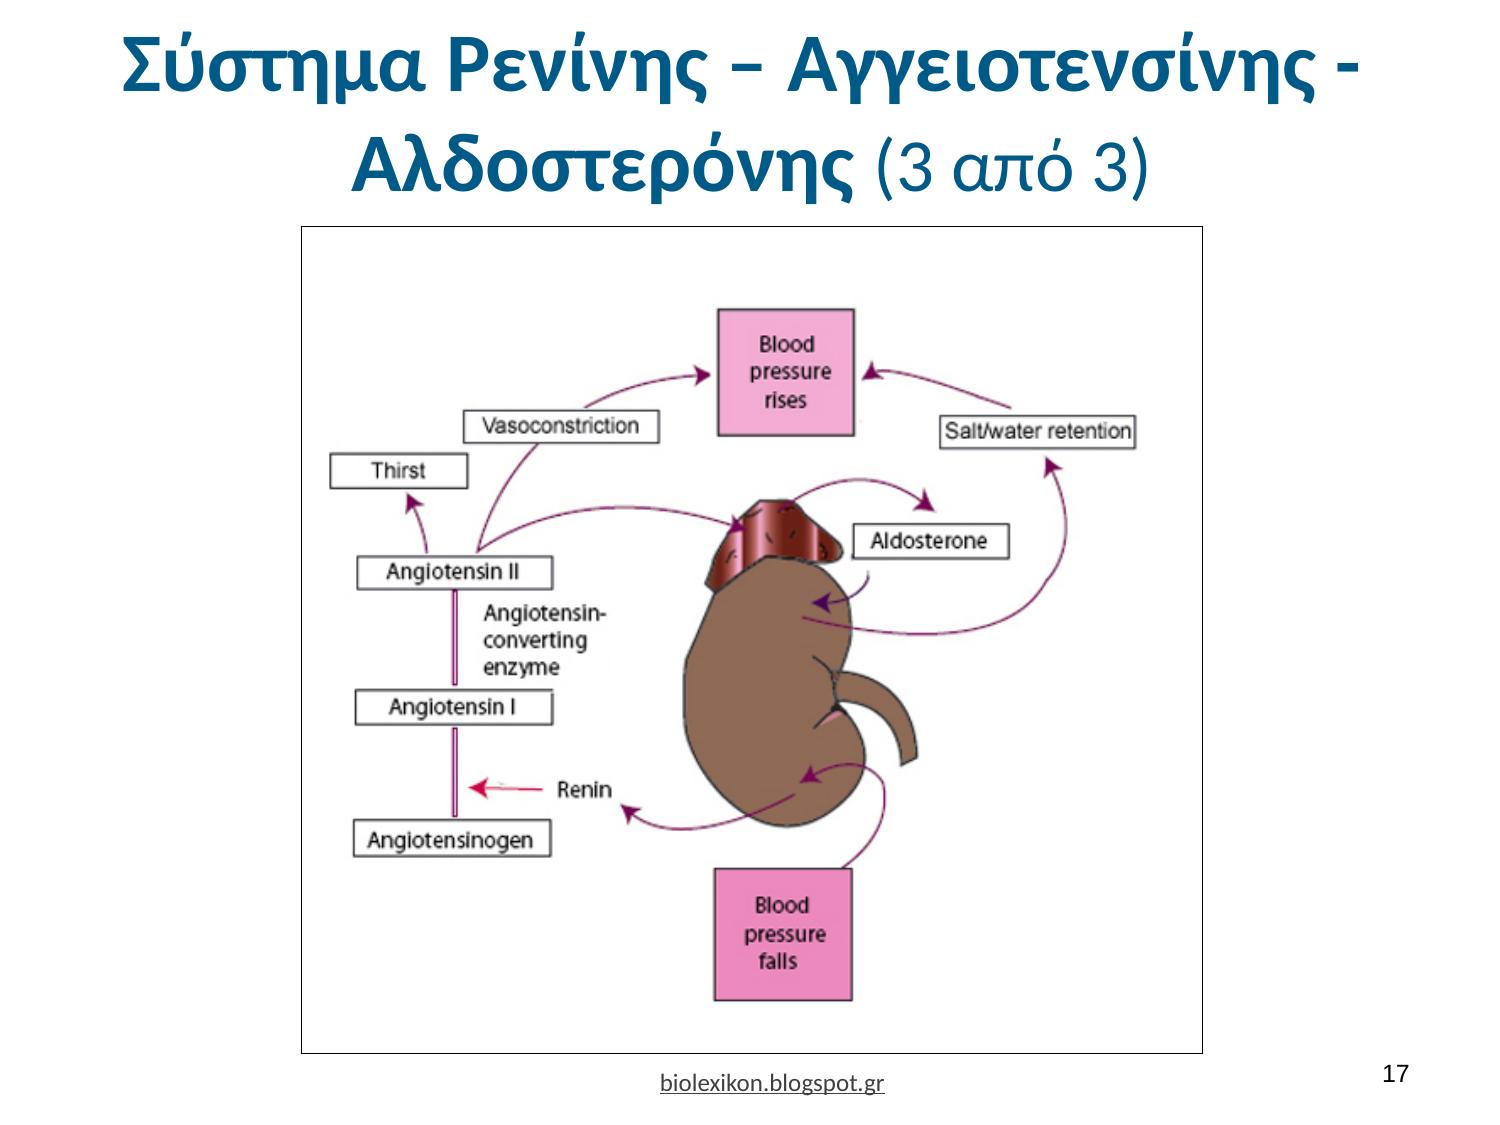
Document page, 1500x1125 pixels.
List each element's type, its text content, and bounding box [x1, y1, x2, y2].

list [300, 226, 1203, 1054]
text_box biolexikon.blogspot.gr [595, 1063, 950, 1104]
title Σύστημα Ρενίνης – Αγγειοτενσίνης - Αλδοστερόνης (3 από 3) [76, 19, 1427, 197]
slide_number 16 [1074, 1042, 1425, 1103]
